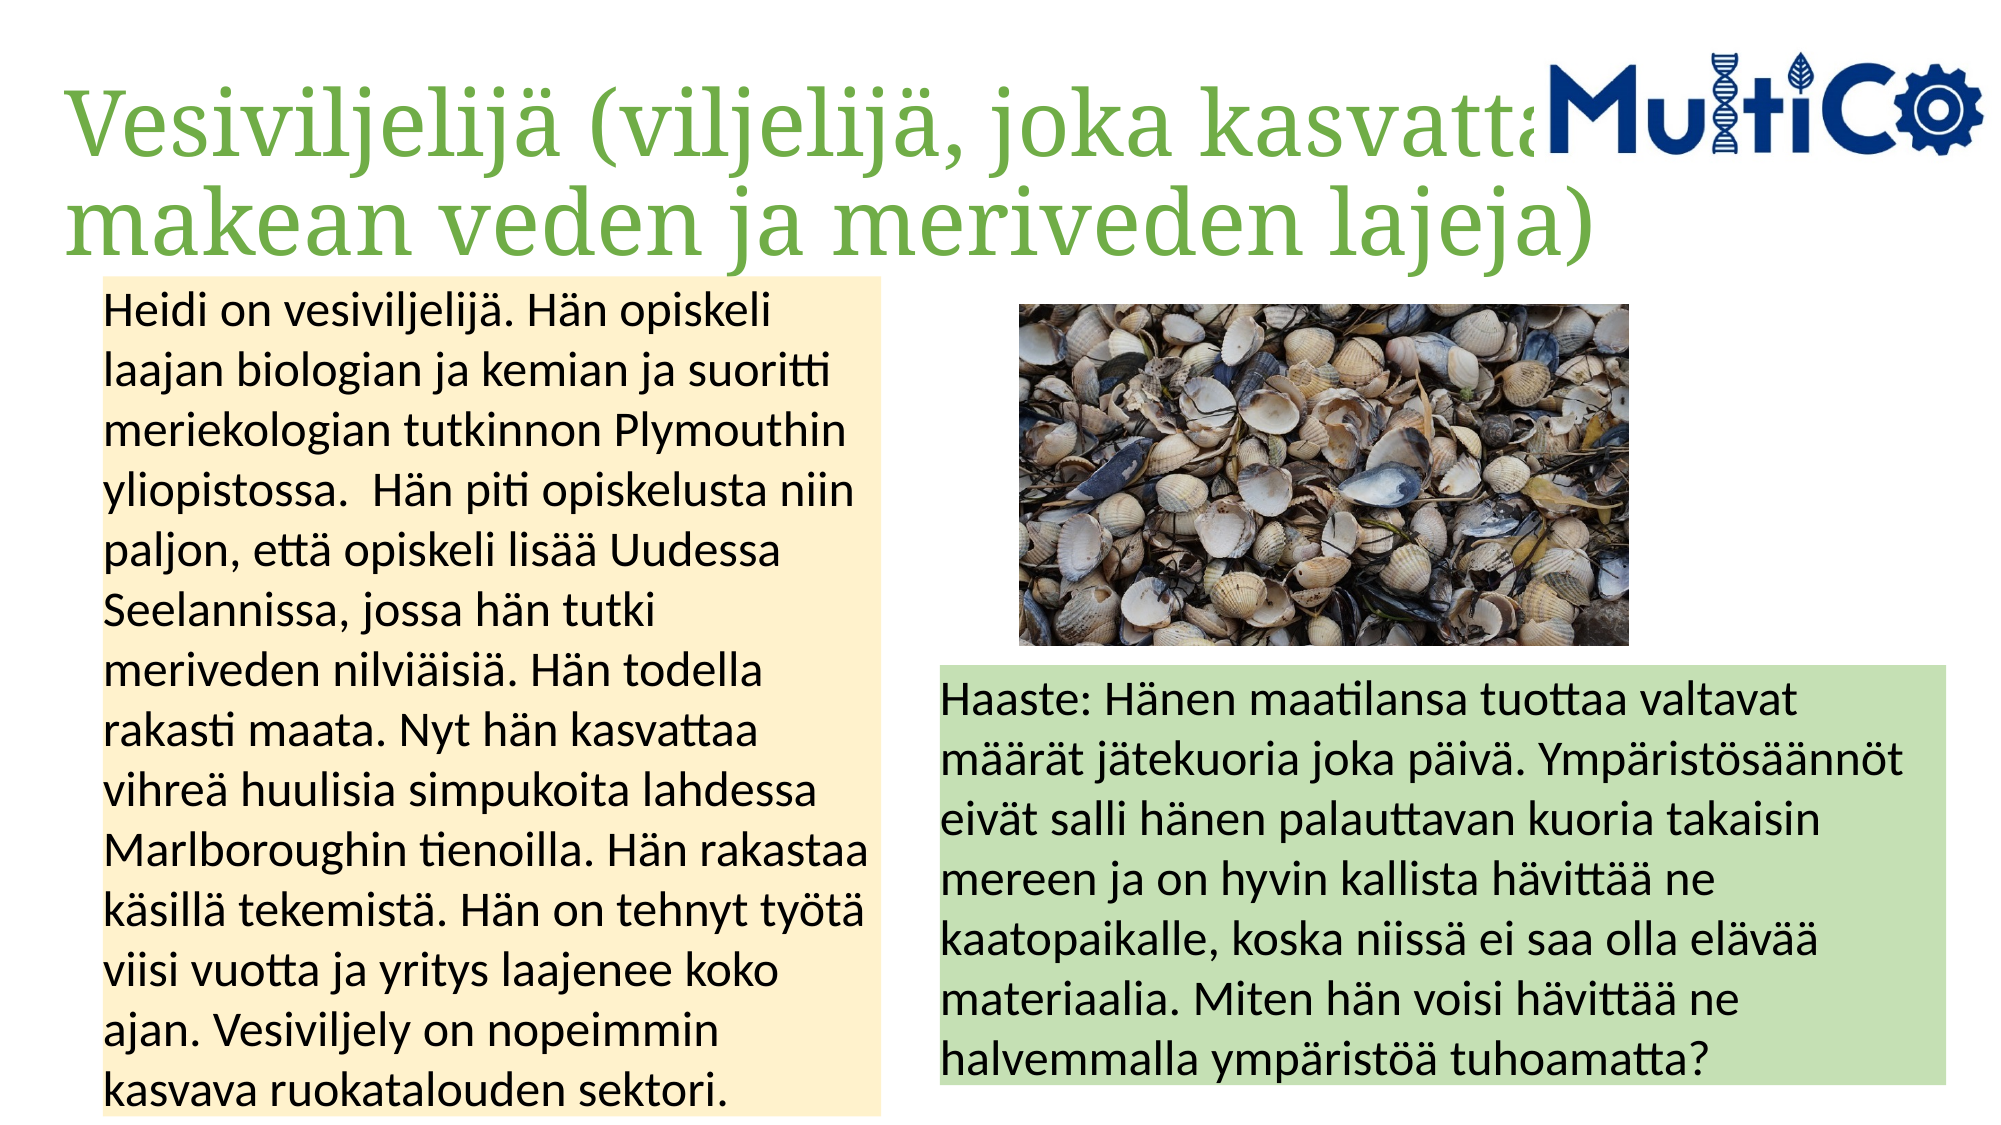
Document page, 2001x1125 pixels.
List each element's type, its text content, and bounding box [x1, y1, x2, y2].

title Vesiviljelijä (viljelijä, joka kasvattaa makean veden ja meriveden lajeja) [56, 66, 1783, 286]
picture [1019, 303, 1629, 647]
text_box Haaste: Hänen maatilansa tuottaa valtavat määrät jätekuoria joka päivä. Ympäristösäännöt eivät salli hänen palauttavan kuoria takaisin mereen ja on hyvin kallista hävittää ne kaatopaikalle, koska niissä ei saa olla elävää materiaalia. Miten hän voisi hävittää ne halvemmalla ympäristöä tuhoamatta? [939, 665, 1947, 1086]
text_box Heidi on vesiviljelijä. Hän opiskeli laajan biologian ja kemian ja suoritti meriekologian tutkinnon Plymouthin yliopistossa. Hän piti opiskelusta niin paljon, että opiskeli lisää Uudessa Seelannissa, jossa hän tutki meriveden nilviäisiä. Hän todella rakasti maata. Nyt hän kasvattaa vihreä huulisia simpukoita lahdessa Marlboroughin tienoilla. Hän rakastaa käsillä tekemistä. Hän on tehnyt työtä viisi vuotta ja yritys laajenee koko ajan. Vesiviljely on nopeimmin kasvava ruokatalouden sektori. [102, 276, 882, 1117]
picture [1534, 30, 2000, 177]
